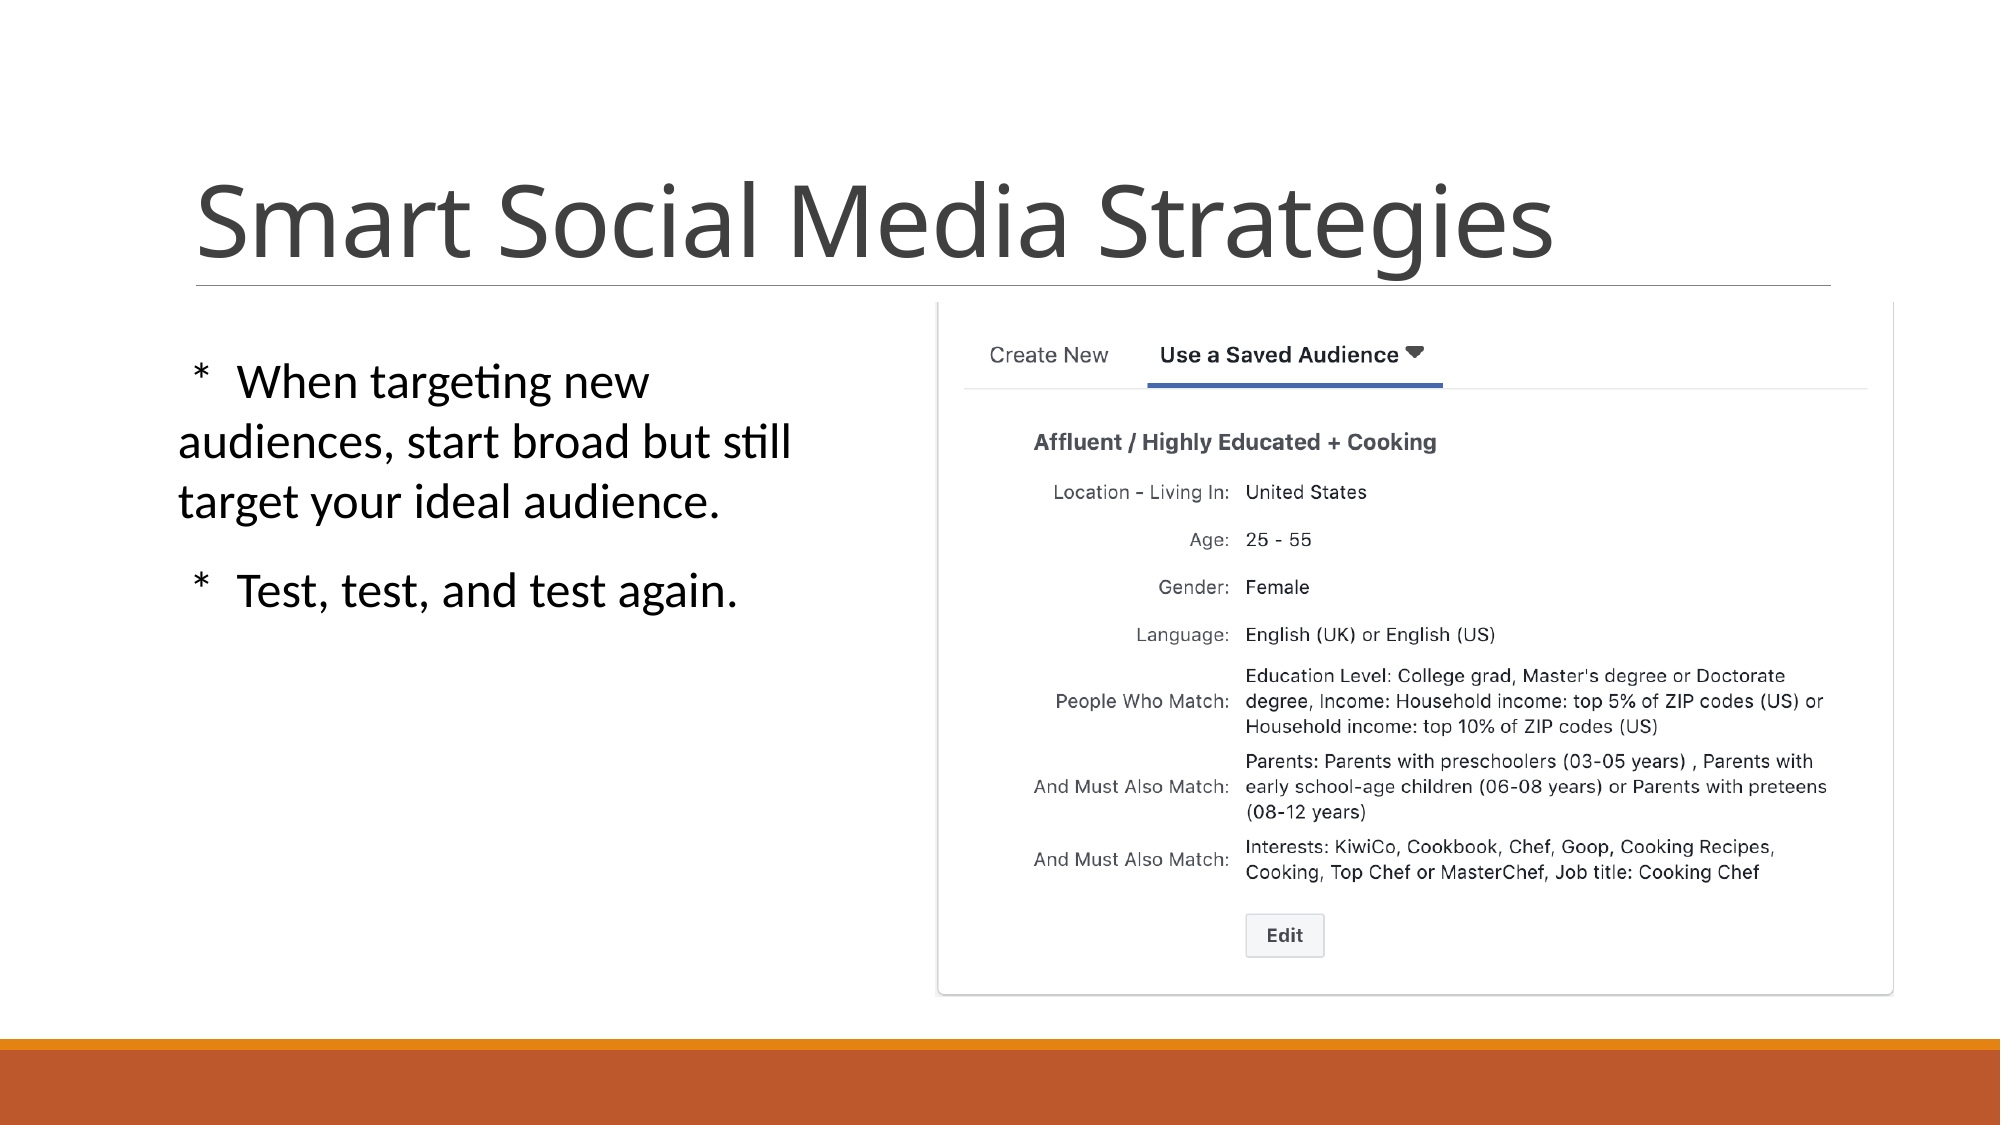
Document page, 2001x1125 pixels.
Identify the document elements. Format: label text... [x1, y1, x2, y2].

picture [934, 302, 1894, 998]
title Smart Social Media Strategies [180, 47, 1830, 285]
list * When targeting new audiences, start broad but still target your ideal audience. * Test, test, and test again. [177, 341, 877, 963]
